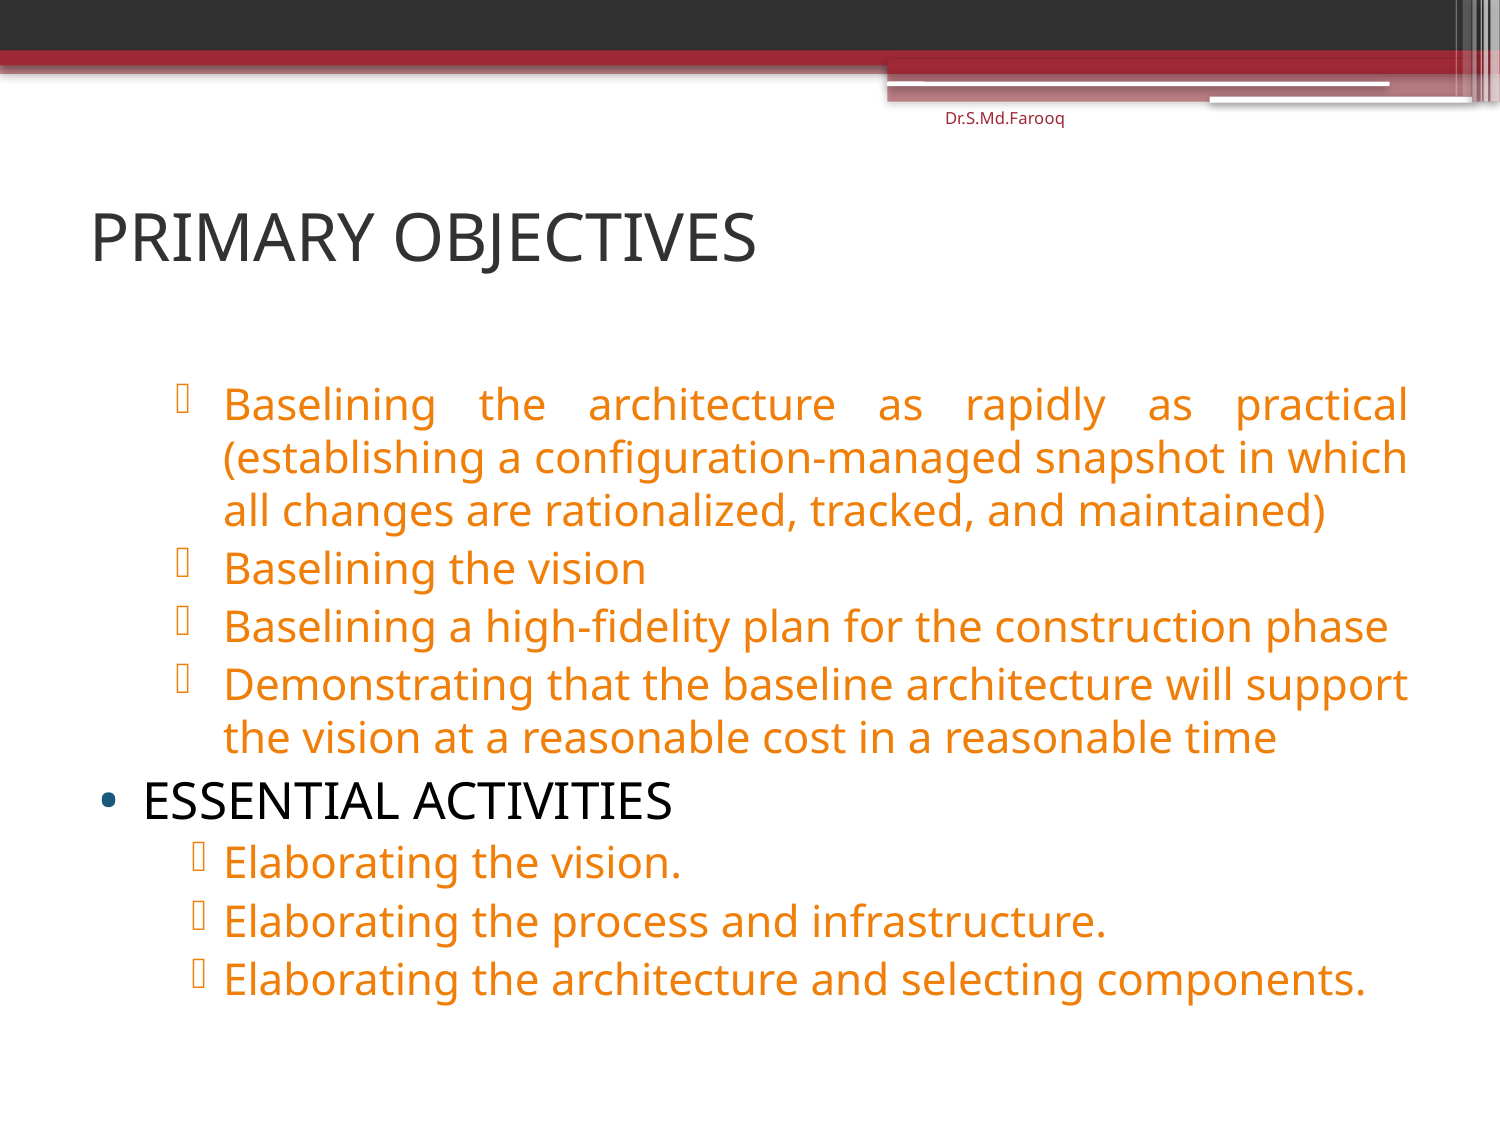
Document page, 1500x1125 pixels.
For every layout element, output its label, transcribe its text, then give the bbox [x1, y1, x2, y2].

footer Dr.S.Md.Farooq [862, 100, 1080, 176]
list Baselining the architecture as rapidly as practical (establishing a configuration-managed snapshot in which all changes are rationalized, tracked, and maintained) Baselining the vision Baselining a high-fidelity plan for the construction phase Demonstrating that the baseline architecture will support the vision at a reasonable cost in a reasonable time ESSENTIAL ACTIVITIES Elaborating the vision. Elaborating the process and infrastructure. Elaborating the architecture and selecting components. [75, 368, 1425, 1079]
title PRIMARY OBJECTIVES [75, 187, 1425, 363]
